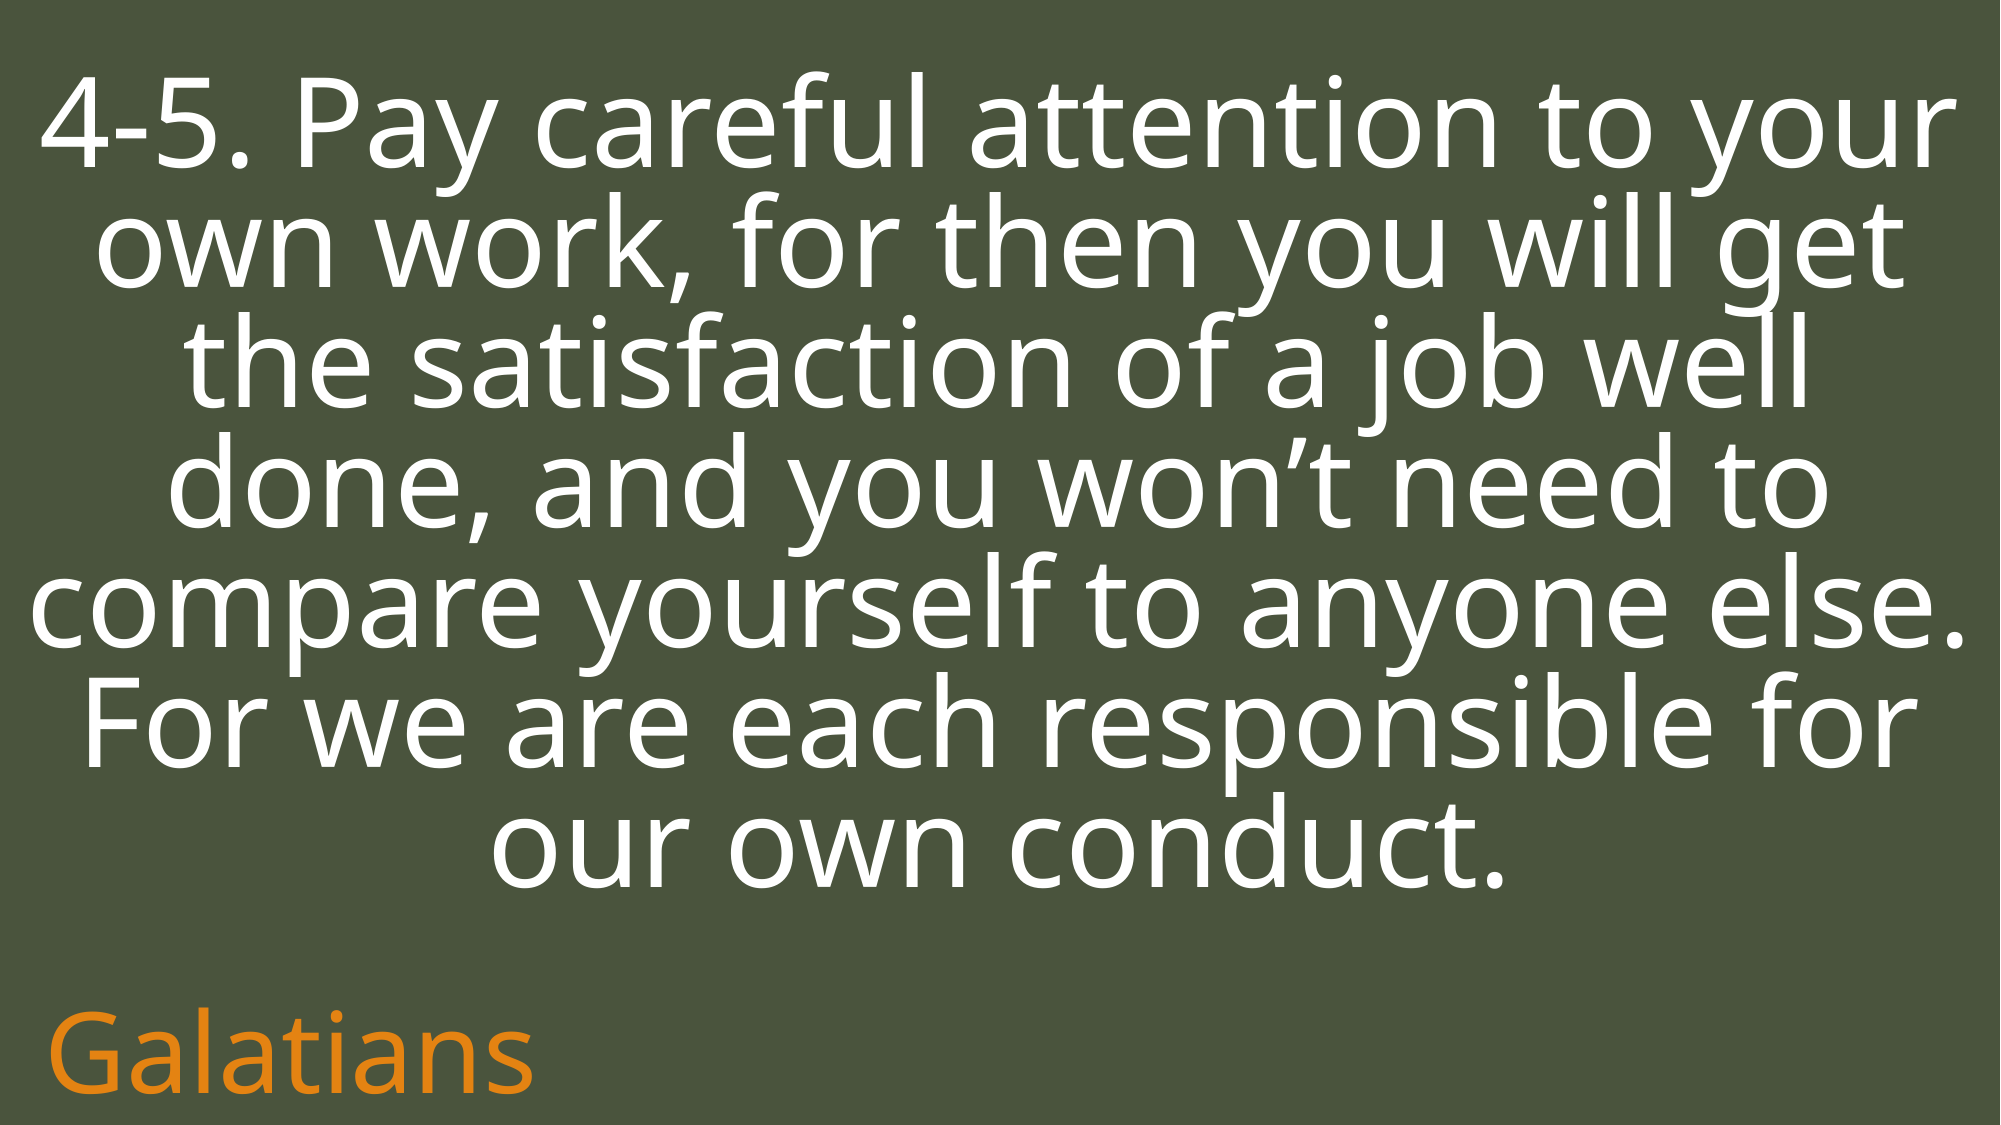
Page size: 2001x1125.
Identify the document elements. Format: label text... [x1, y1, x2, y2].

text_box 4-5. Pay careful attention to your own work, for then you will get the satisfaction of a job well done, and you won’t need to compare yourself to anyone else. For we are each responsible for our own conduct. [0, 64, 2000, 919]
text_box Galatians [0, 973, 656, 1124]
